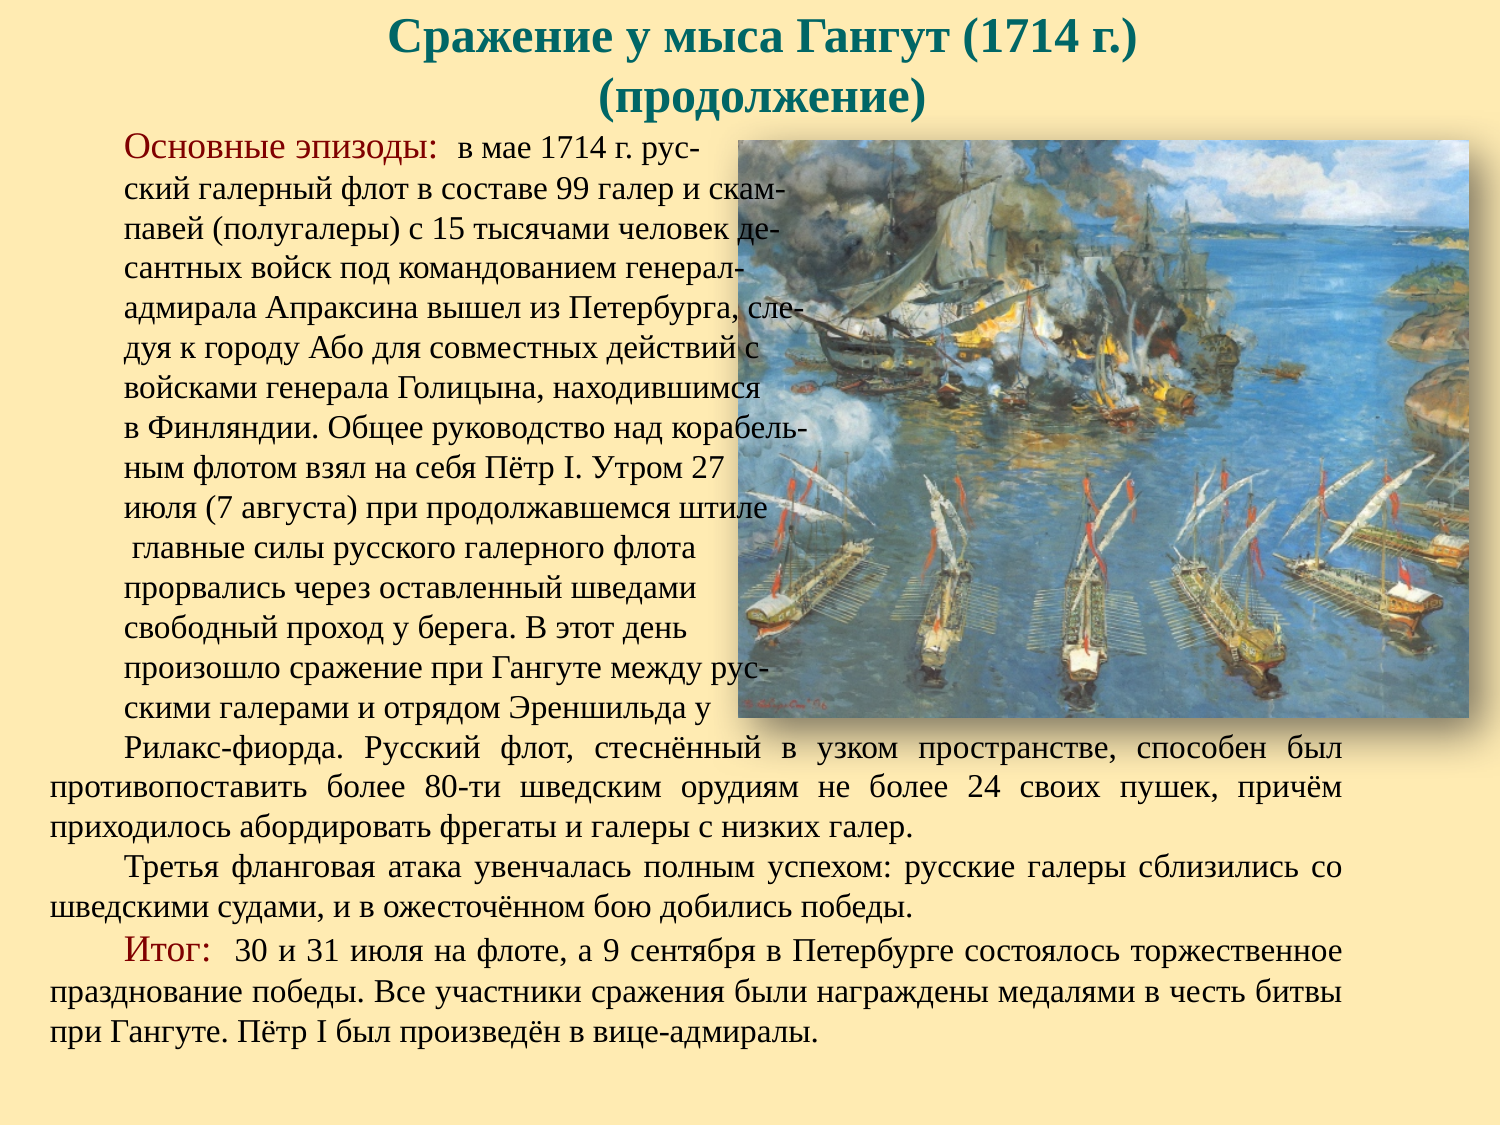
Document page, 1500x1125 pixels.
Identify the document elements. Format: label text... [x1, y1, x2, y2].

title Сражение у мыса Гангут (1714 г.) (продолжение) [124, 24, 1401, 101]
picture [738, 140, 1469, 718]
text_box Основные эпизоды: в мае 1714 г. рус- ский галерный флот в составе 99 галер и скам- павей (полугалеры) с 15 тысячами человек де- сантных войск под командованием генерал- адмирала Апраксина вышел из Петербурга, сле- дуя к городу Або для совместных действий с войсками генерала Голицына, находившимся в Финляндии. Общее руководство над корабель- ным флотом взял на себя Пётр I. Утром 27 июля (7 августа) при продолжавшемся штиле главные силы русского галерного флота прорвались через оставленный шведами свободный проход у берега. В этот день произошло сражение при Гангуте между рус- скими галерами и отрядом Эреншильда у Рилакс-фиорда. Русский флот, стеснённый в узком пространстве, способен был противопоставить более 80-ти шведским орудиям не более 24 своих пушек, причём приходилось абордировать фрегаты и галеры с низких галер. Третья фланговая атака увенчалась полным успехом: русские галеры сблизились со шведскими судами, и в ожесточённом бою добились победы. Итог: 30 и 31 июля на флоте, а 9 сентября в Петербурге состоялось торжественное празднование победы. Все участники сражения были награждены медалями в честь битвы при Гангуте. Пётр I был произведён в вице-адмиралы. [35, 113, 1360, 1079]
